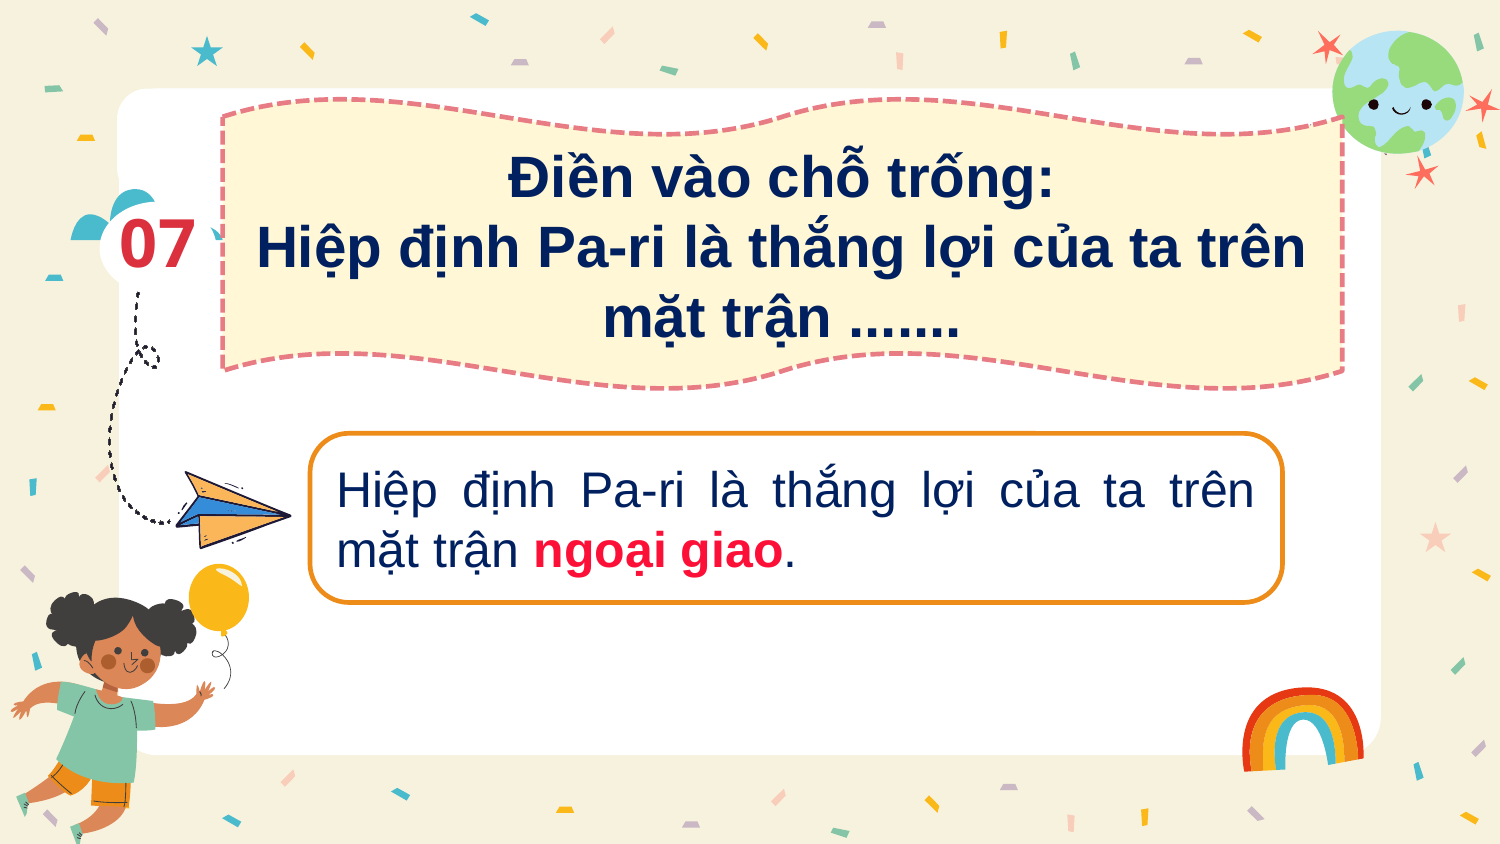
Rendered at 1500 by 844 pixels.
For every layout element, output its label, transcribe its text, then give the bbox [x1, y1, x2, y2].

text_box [119, 300, 232, 562]
text_box Hiệp định Pa-ri là thắng lợi của ta trên mặt trận ngoại giao. [309, 433, 1283, 603]
text_box [116, 189, 154, 199]
text_box Điền vào chỗ trống: Hiệp định Pa-ri là thắng lợi của ta trên mặt trận ....... [222, 99, 1343, 389]
text_box [70, 216, 83, 241]
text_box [88, 201, 228, 295]
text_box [1309, 30, 1500, 190]
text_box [1226, 687, 1370, 772]
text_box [1, 563, 250, 839]
